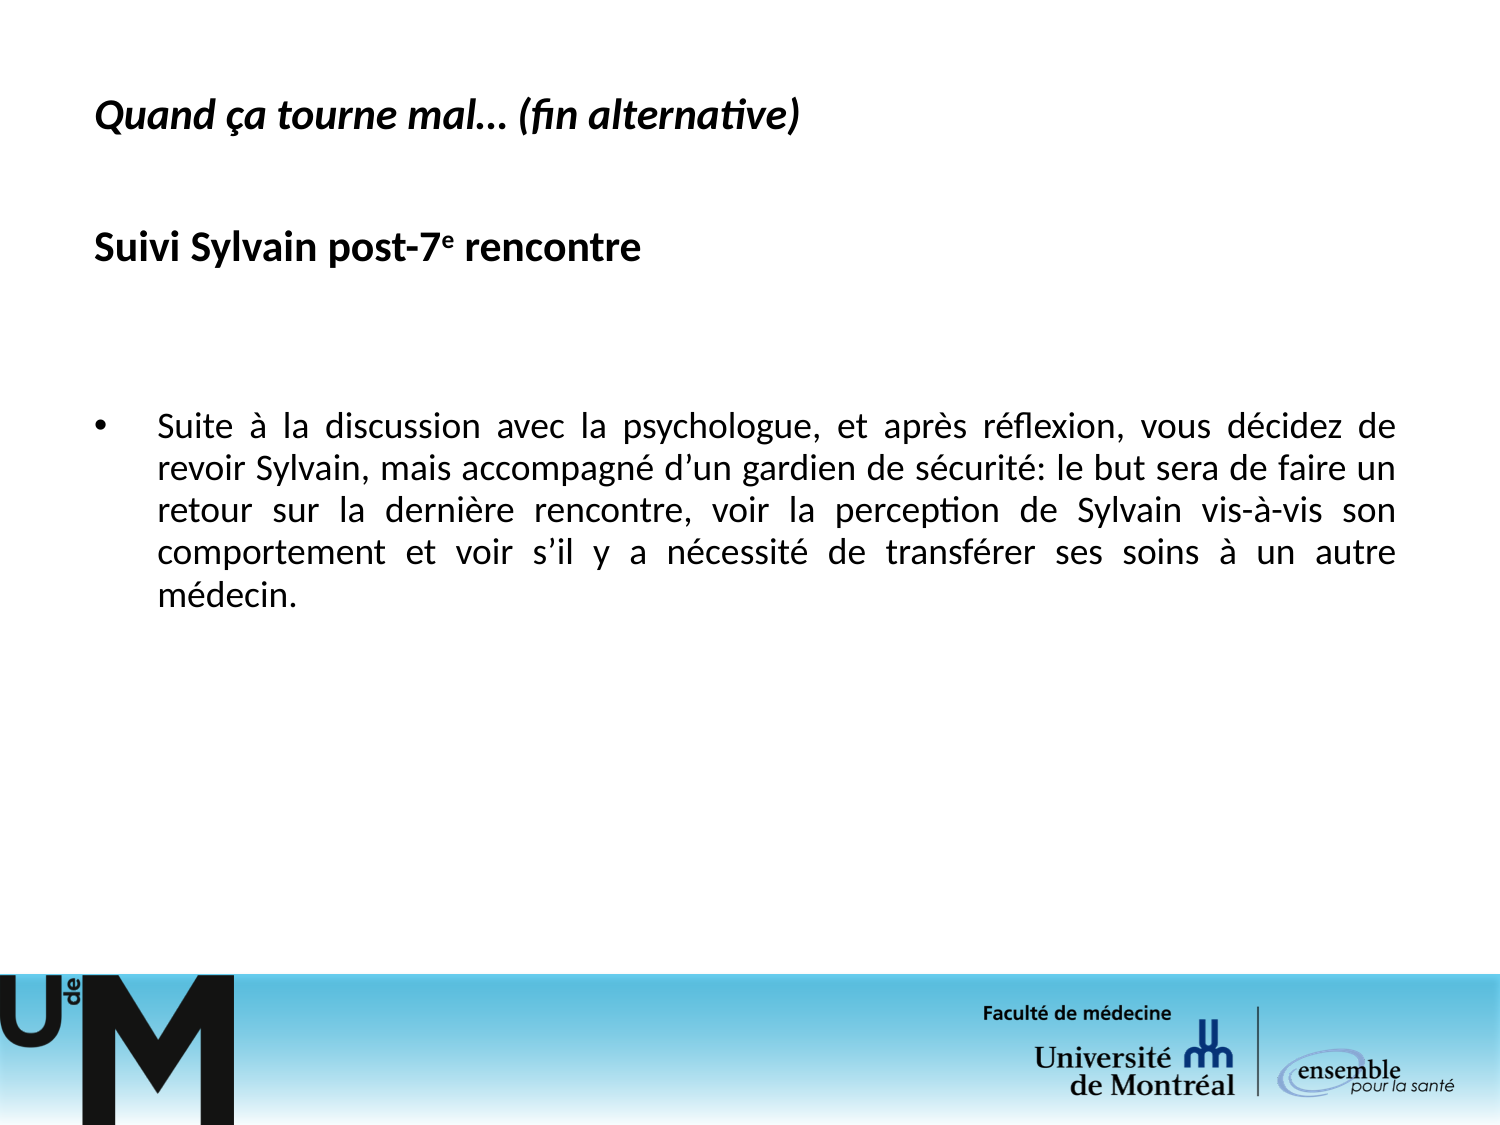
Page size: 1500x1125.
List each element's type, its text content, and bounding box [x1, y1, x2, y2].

picture [0, 975, 234, 1125]
text_box Quand ça tourne mal… (fin alternative) [79, 78, 1298, 146]
picture [972, 998, 1467, 1104]
text_box Suite à la discussion avec la psychologue, et après réflexion, vous décidez de revoir Sylvain, mais accompagné d’un gardien de sécurité: le but sera de faire un retour sur la dernière rencontre, voir la perception de Sylvain vis-à-vis son comportement et voir s’il y a nécessité de transférer ses soins à un autre médecin. [79, 396, 1413, 764]
text_box Suivi Sylvain post-7e rencontre [79, 216, 1261, 293]
